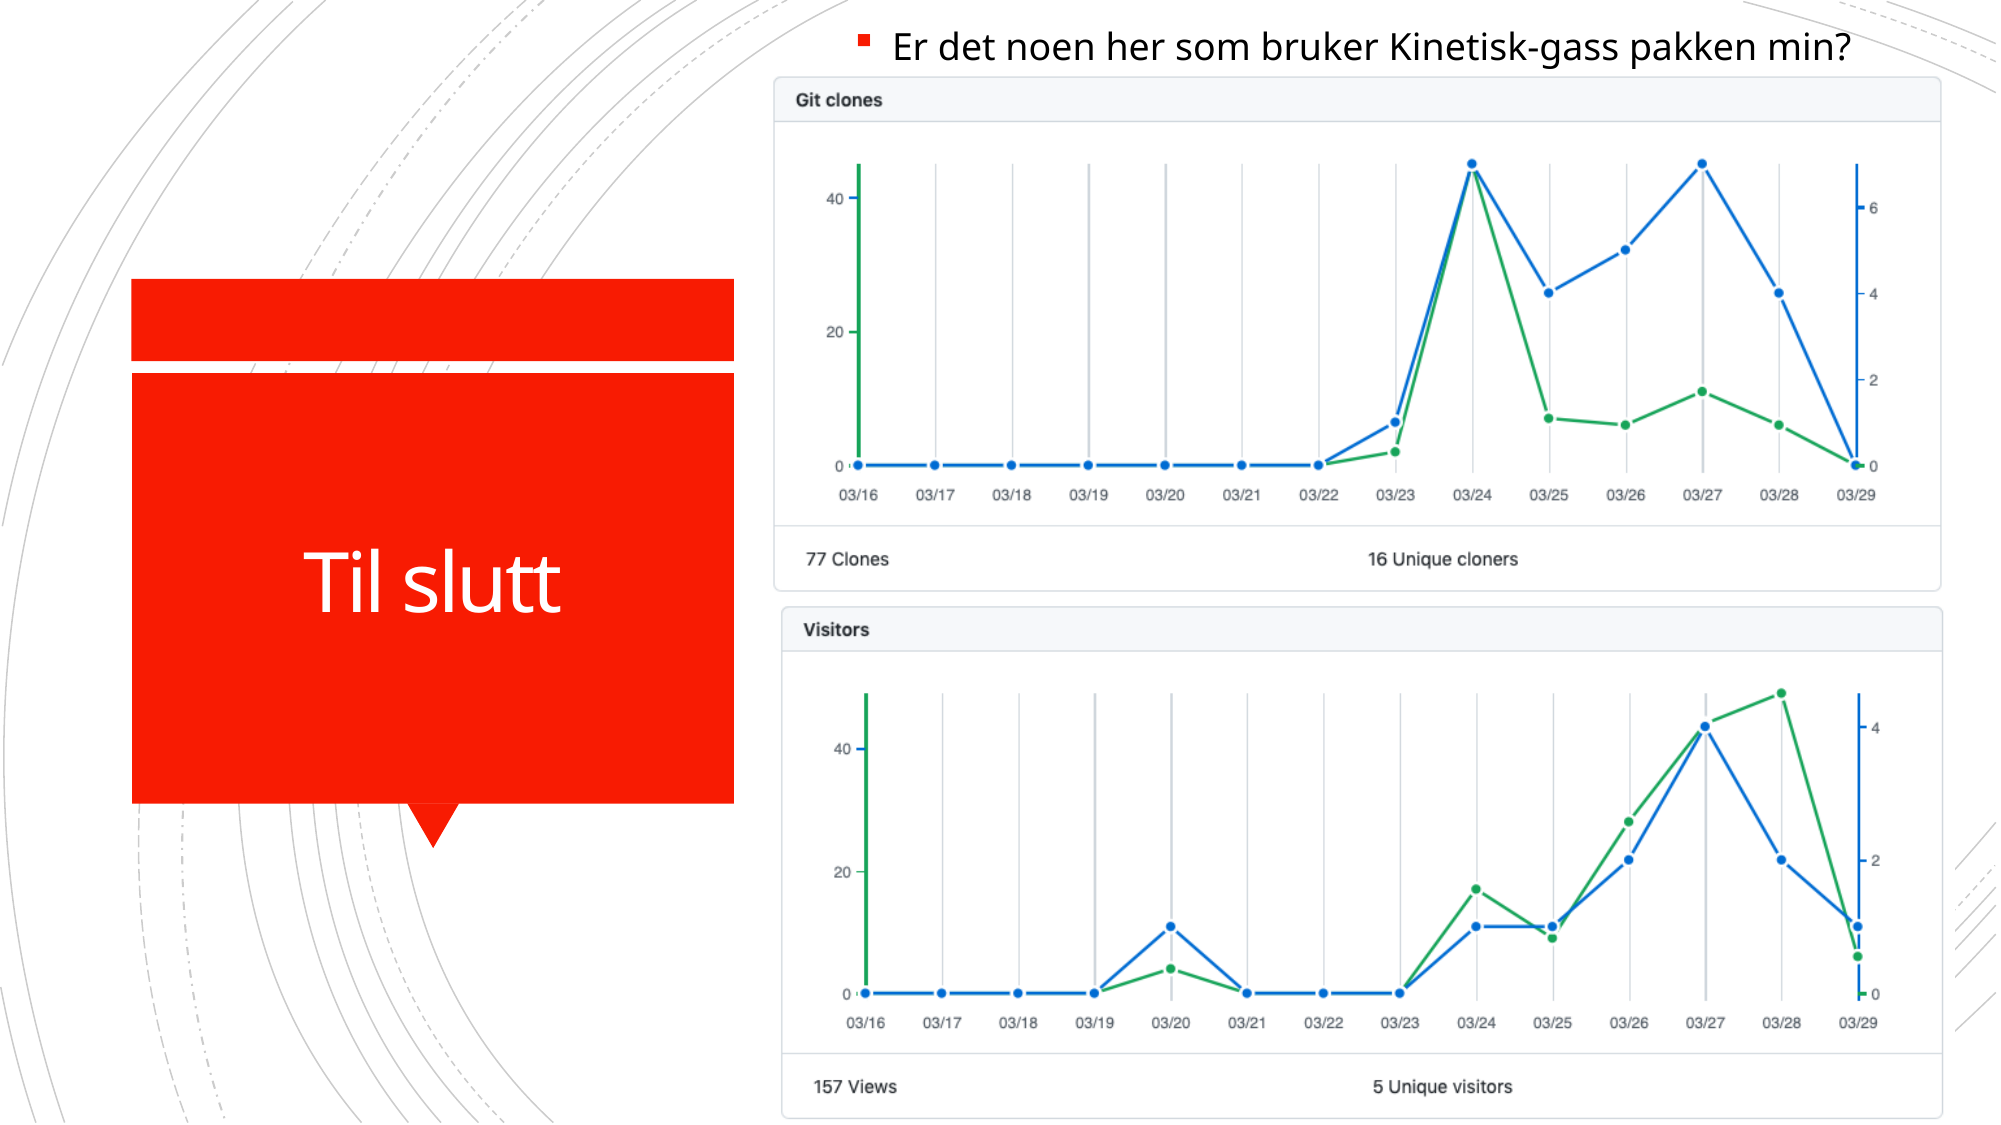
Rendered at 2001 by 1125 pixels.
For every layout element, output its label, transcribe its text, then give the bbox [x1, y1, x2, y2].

title Til slutt [145, 385, 720, 789]
picture [767, 74, 1955, 1125]
list Er det noen her som bruker Kinetisk-gass pakken min? [839, 0, 1871, 74]
